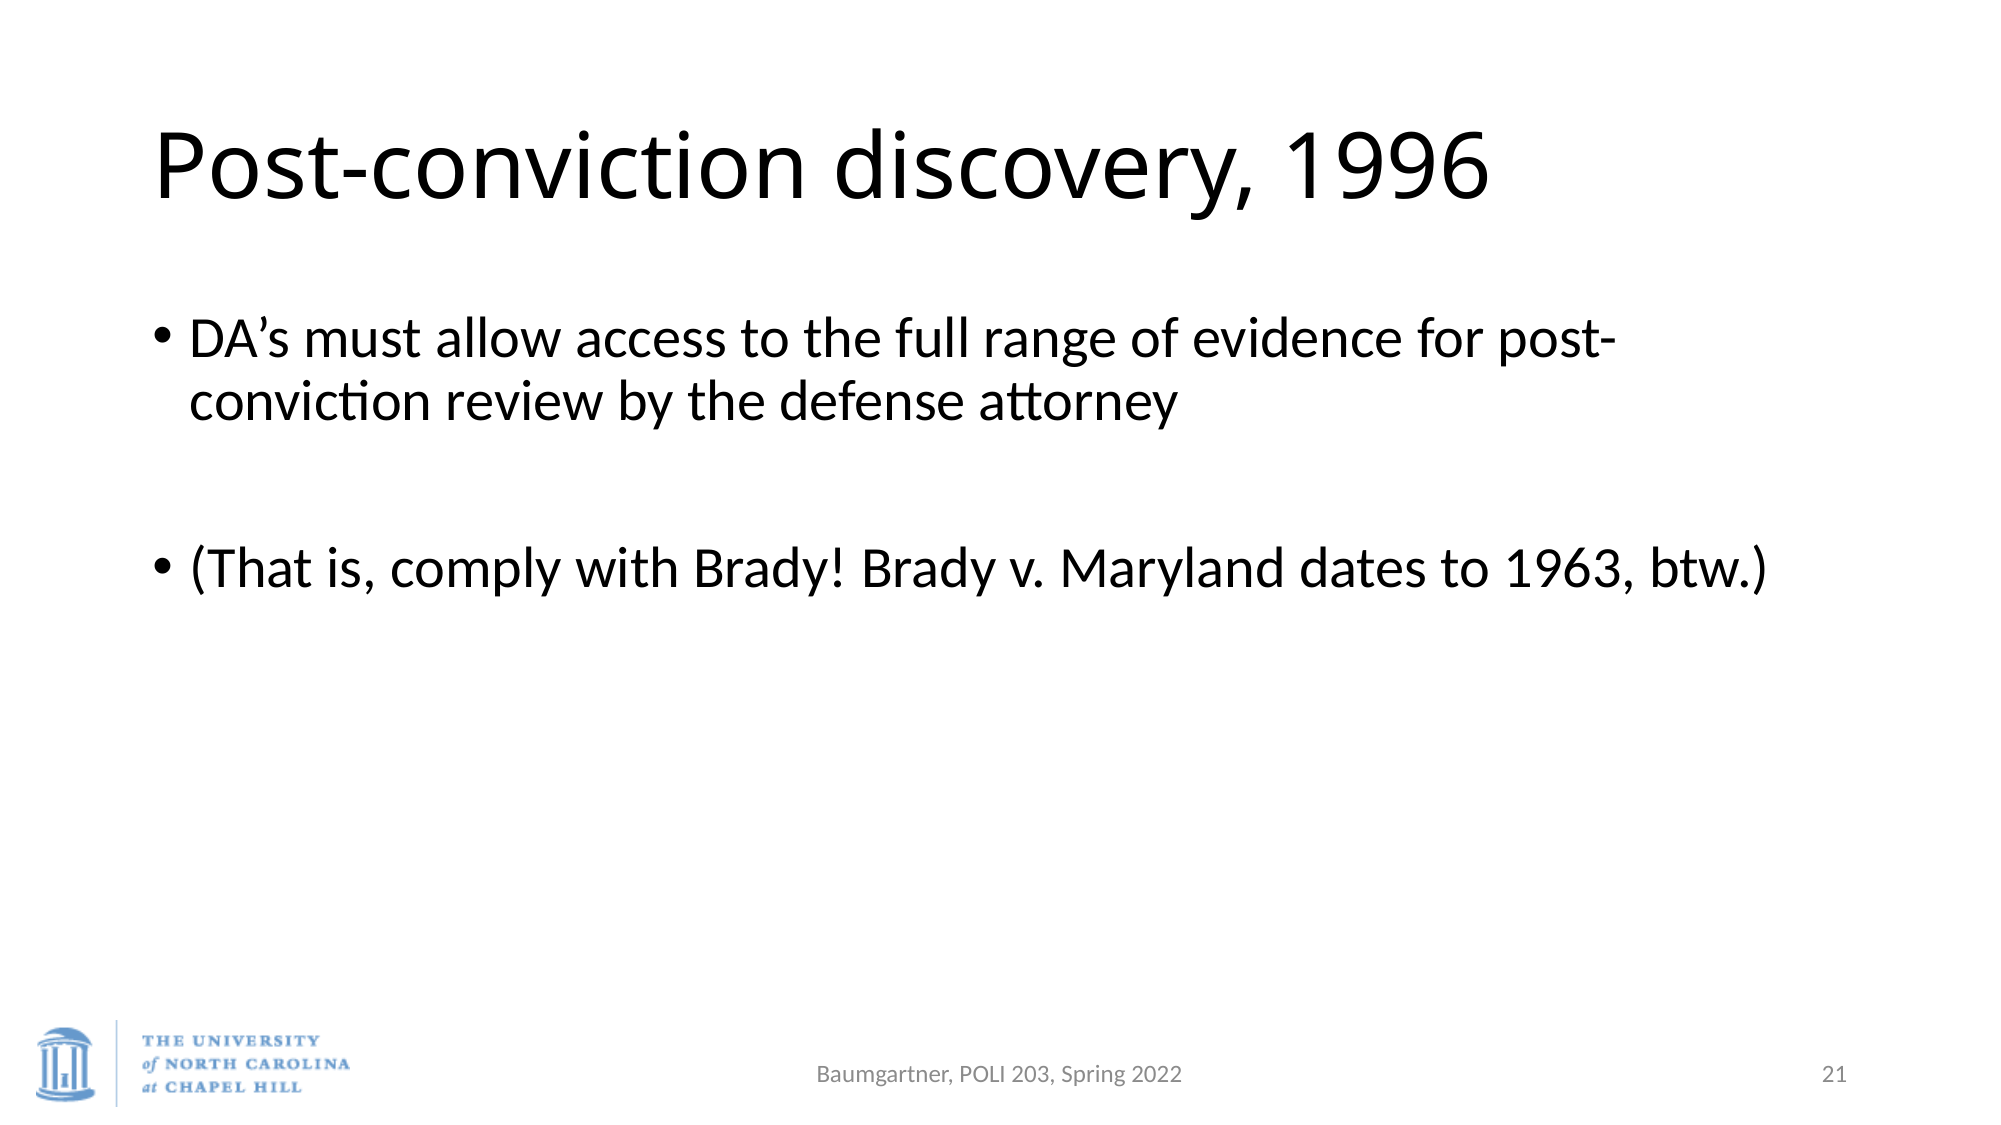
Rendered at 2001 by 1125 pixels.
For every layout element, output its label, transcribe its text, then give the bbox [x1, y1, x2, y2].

picture [36, 1020, 350, 1107]
list DA’s must allow access to the full range of evidence for post-conviction review by the defense attorney (That is, comply with Brady! Brady v. Maryland dates to 1963, btw.) [137, 299, 1863, 1014]
title Post-conviction discovery, 1996 [137, 59, 1863, 278]
footer Baumgartner, POLI 203, Spring 2022 [662, 1042, 1338, 1103]
slide_number 21 [1412, 1042, 1863, 1103]
